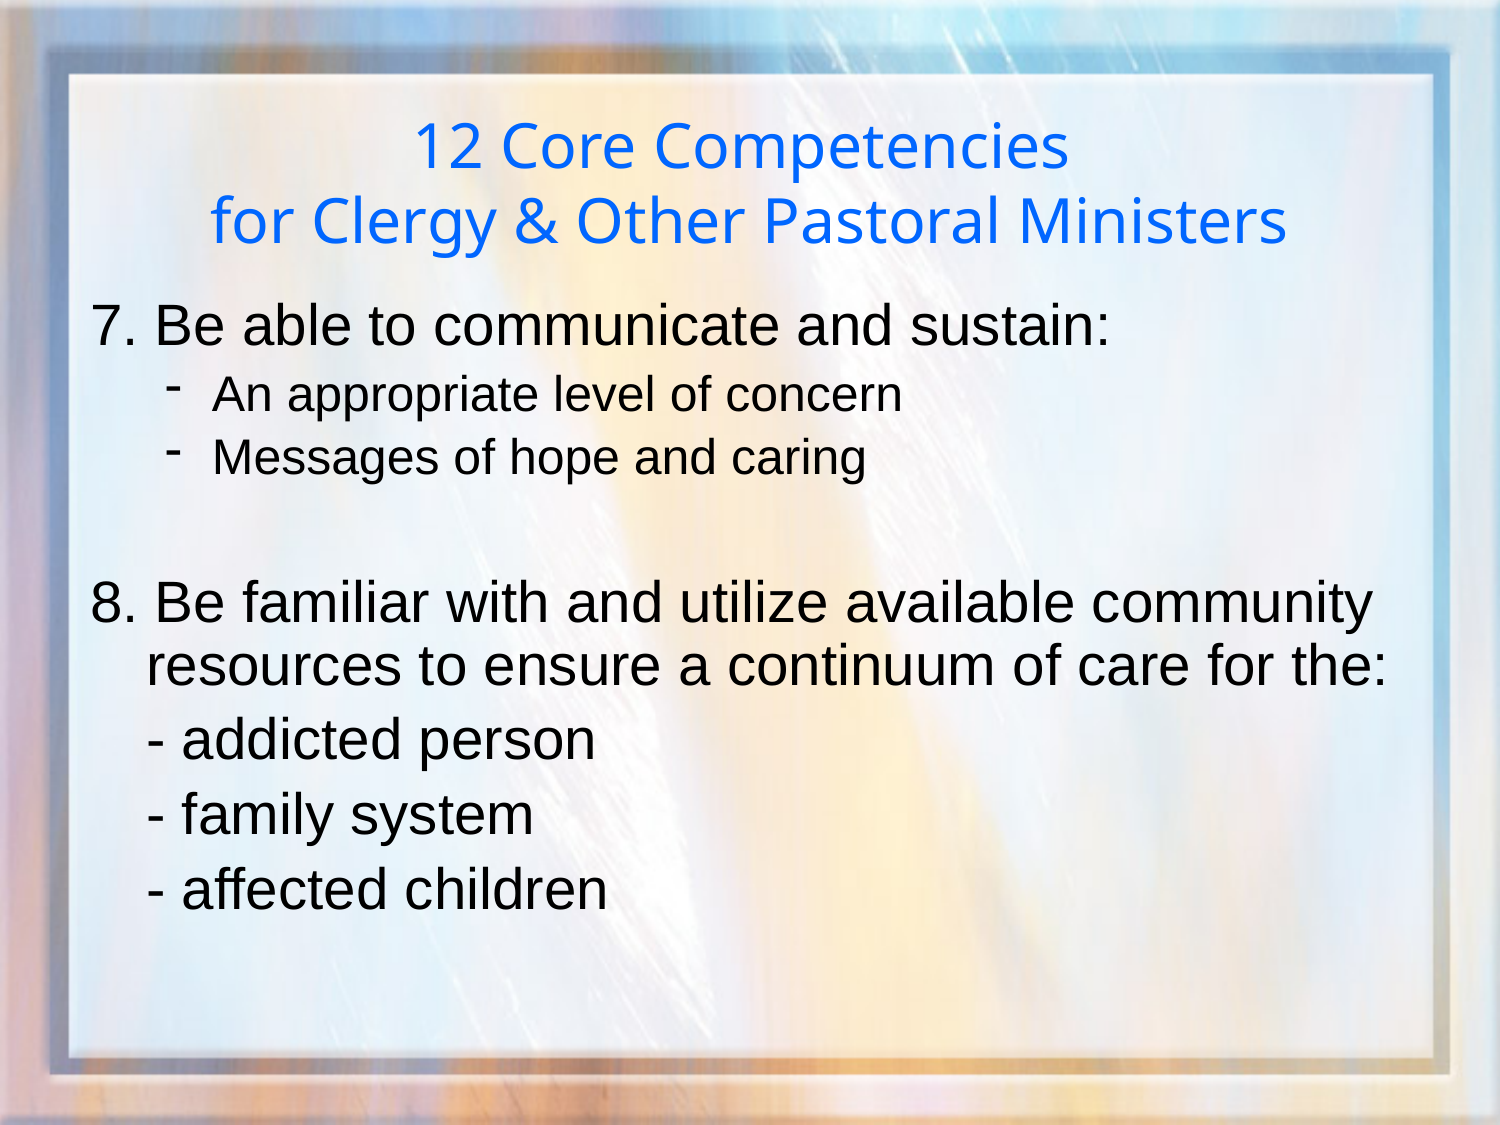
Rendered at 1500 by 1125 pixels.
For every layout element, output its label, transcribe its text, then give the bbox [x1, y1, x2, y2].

list 7. Be able to communicate and sustain: An appropriate level of concern Messages of hope and caring 8. Be familiar with and utilize available community resources to ensure a continuum of care for the: - addicted person - family system - affected children [74, 287, 1426, 1006]
title 12 Core Competencies for Clergy & Other Pastoral Ministers [74, 87, 1426, 276]
picture [0, 0, 1500, 1125]
